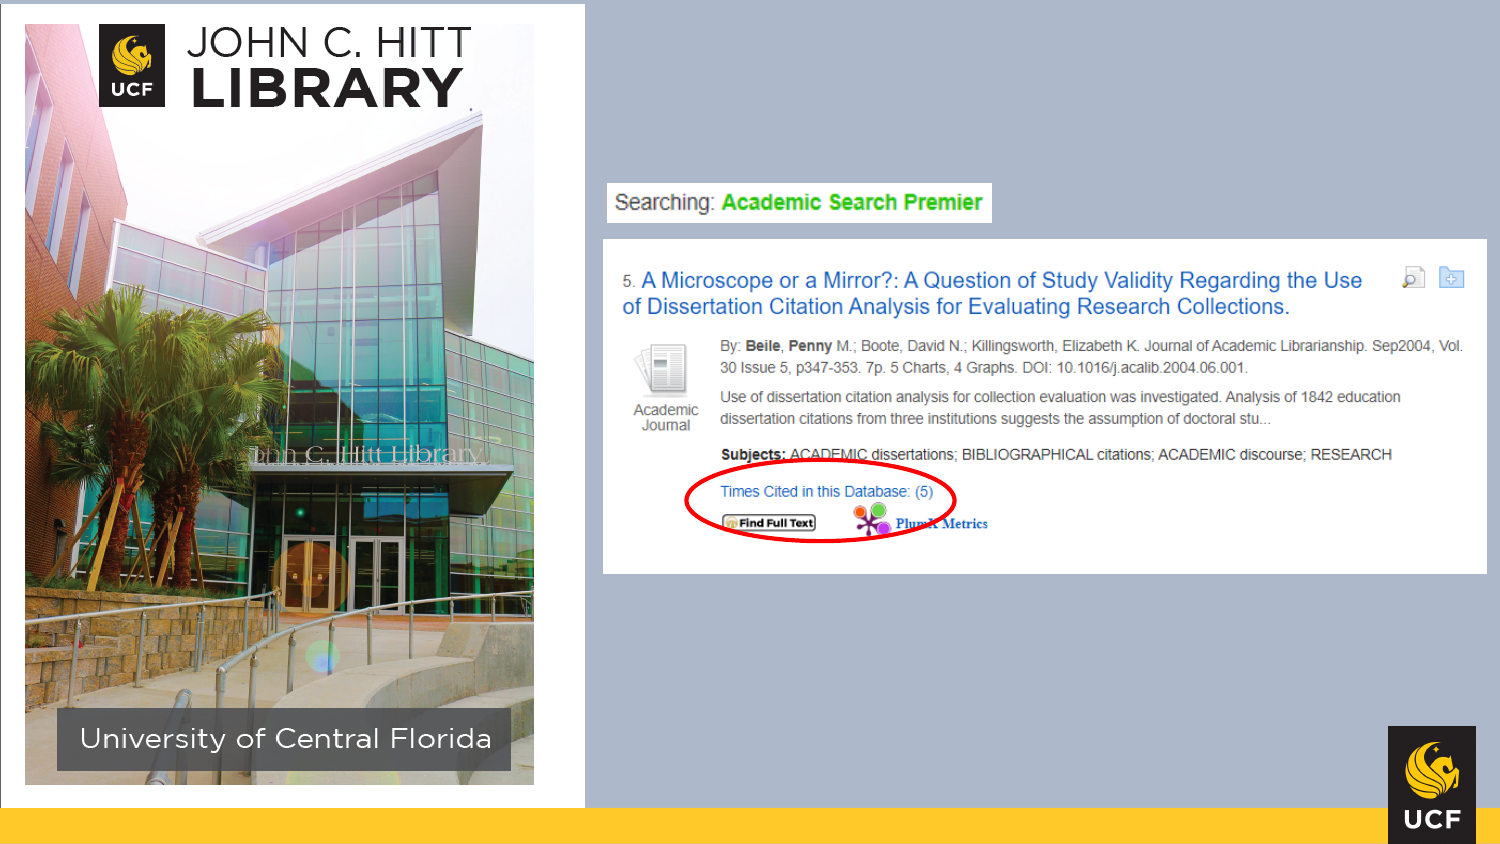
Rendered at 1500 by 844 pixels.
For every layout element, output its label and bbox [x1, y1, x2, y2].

picture [602, 239, 1487, 574]
picture [1388, 726, 1476, 844]
picture [607, 183, 993, 223]
picture [0, 4, 585, 808]
